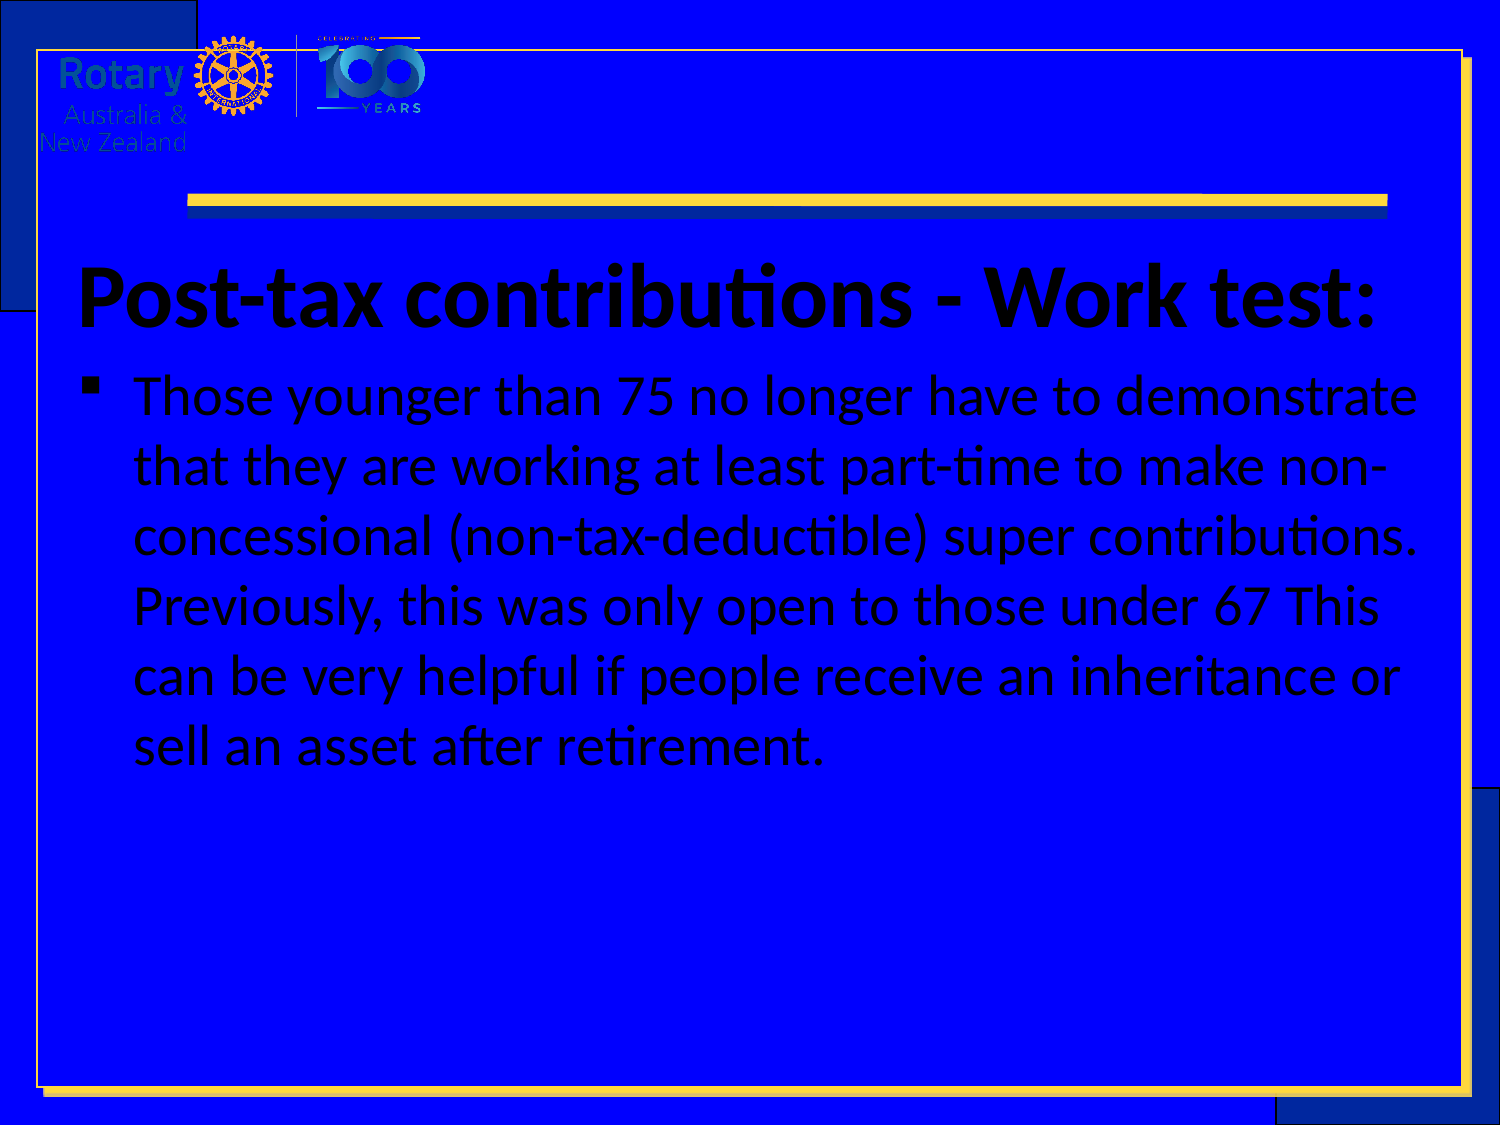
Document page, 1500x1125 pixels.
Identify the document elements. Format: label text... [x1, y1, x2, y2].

picture [36, 32, 429, 156]
list Post-tax contributions - Work test: Those younger than 75 no longer have to demonstrate that they are working at least part-time to make non-concessional (non-tax-deductible) super contributions. Previously, this was only open to those under 67 This can be very helpful if people receive an inheritance or sell an asset after retirement. [62, 228, 1475, 1125]
